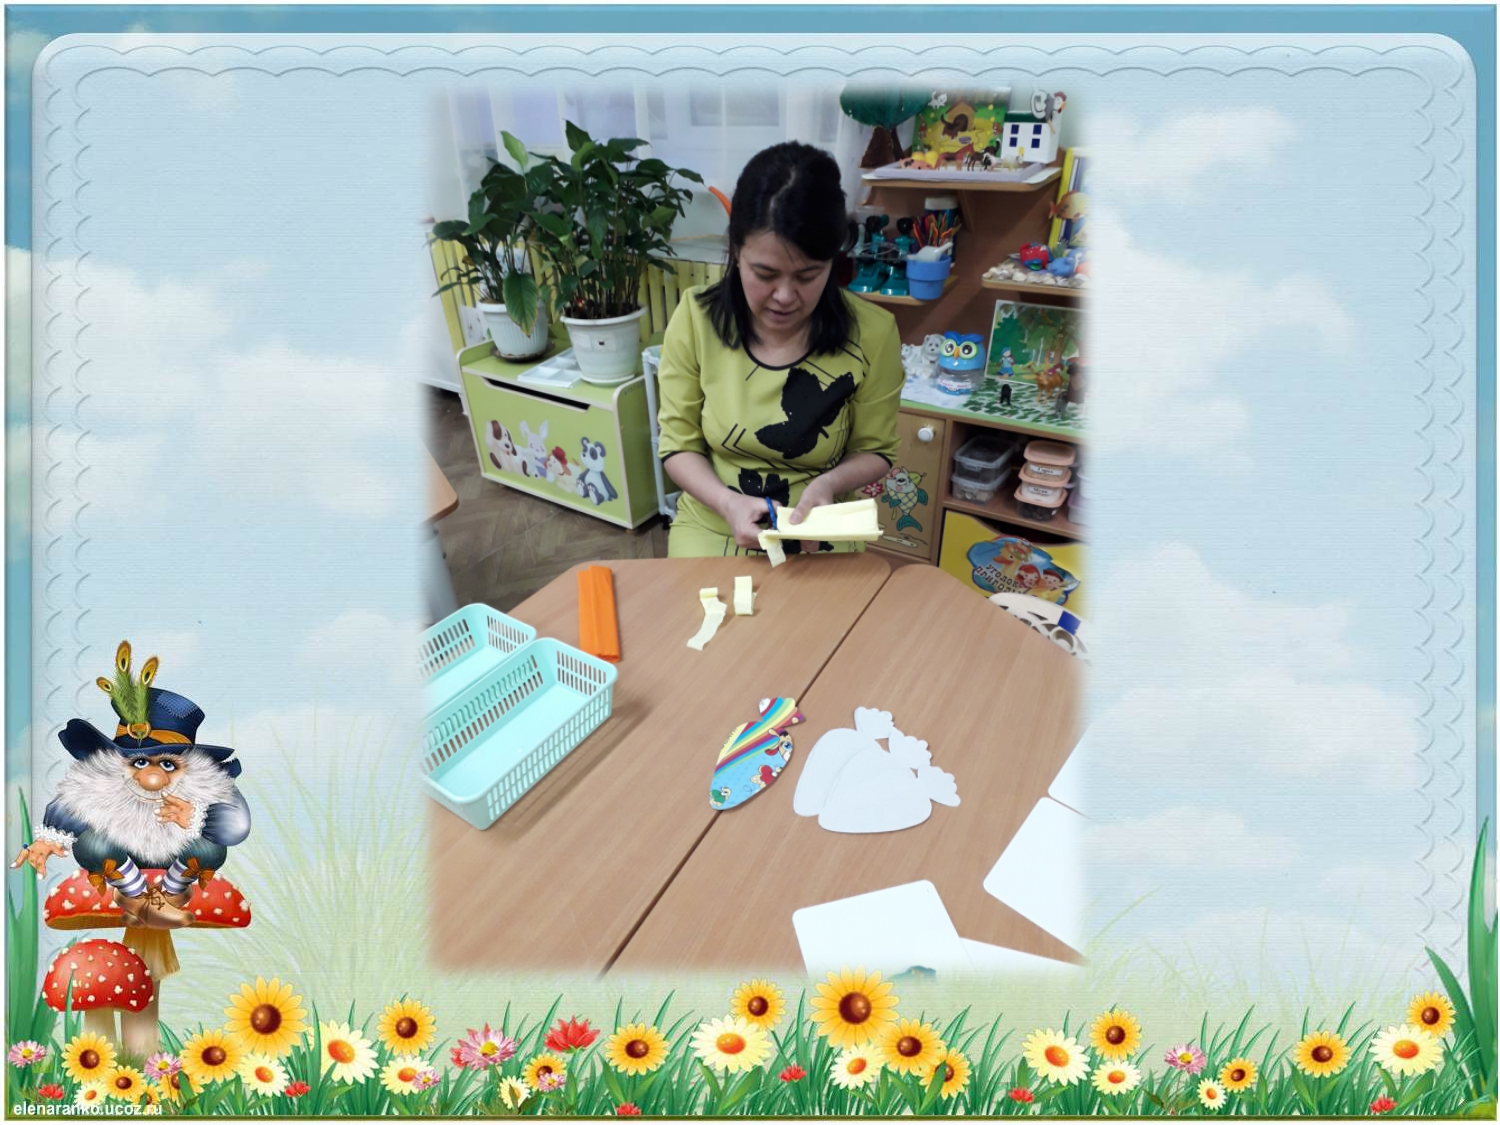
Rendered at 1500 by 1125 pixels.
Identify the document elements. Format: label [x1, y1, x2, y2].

list [298, 188, 1212, 874]
picture [0, 0, 1500, 1125]
